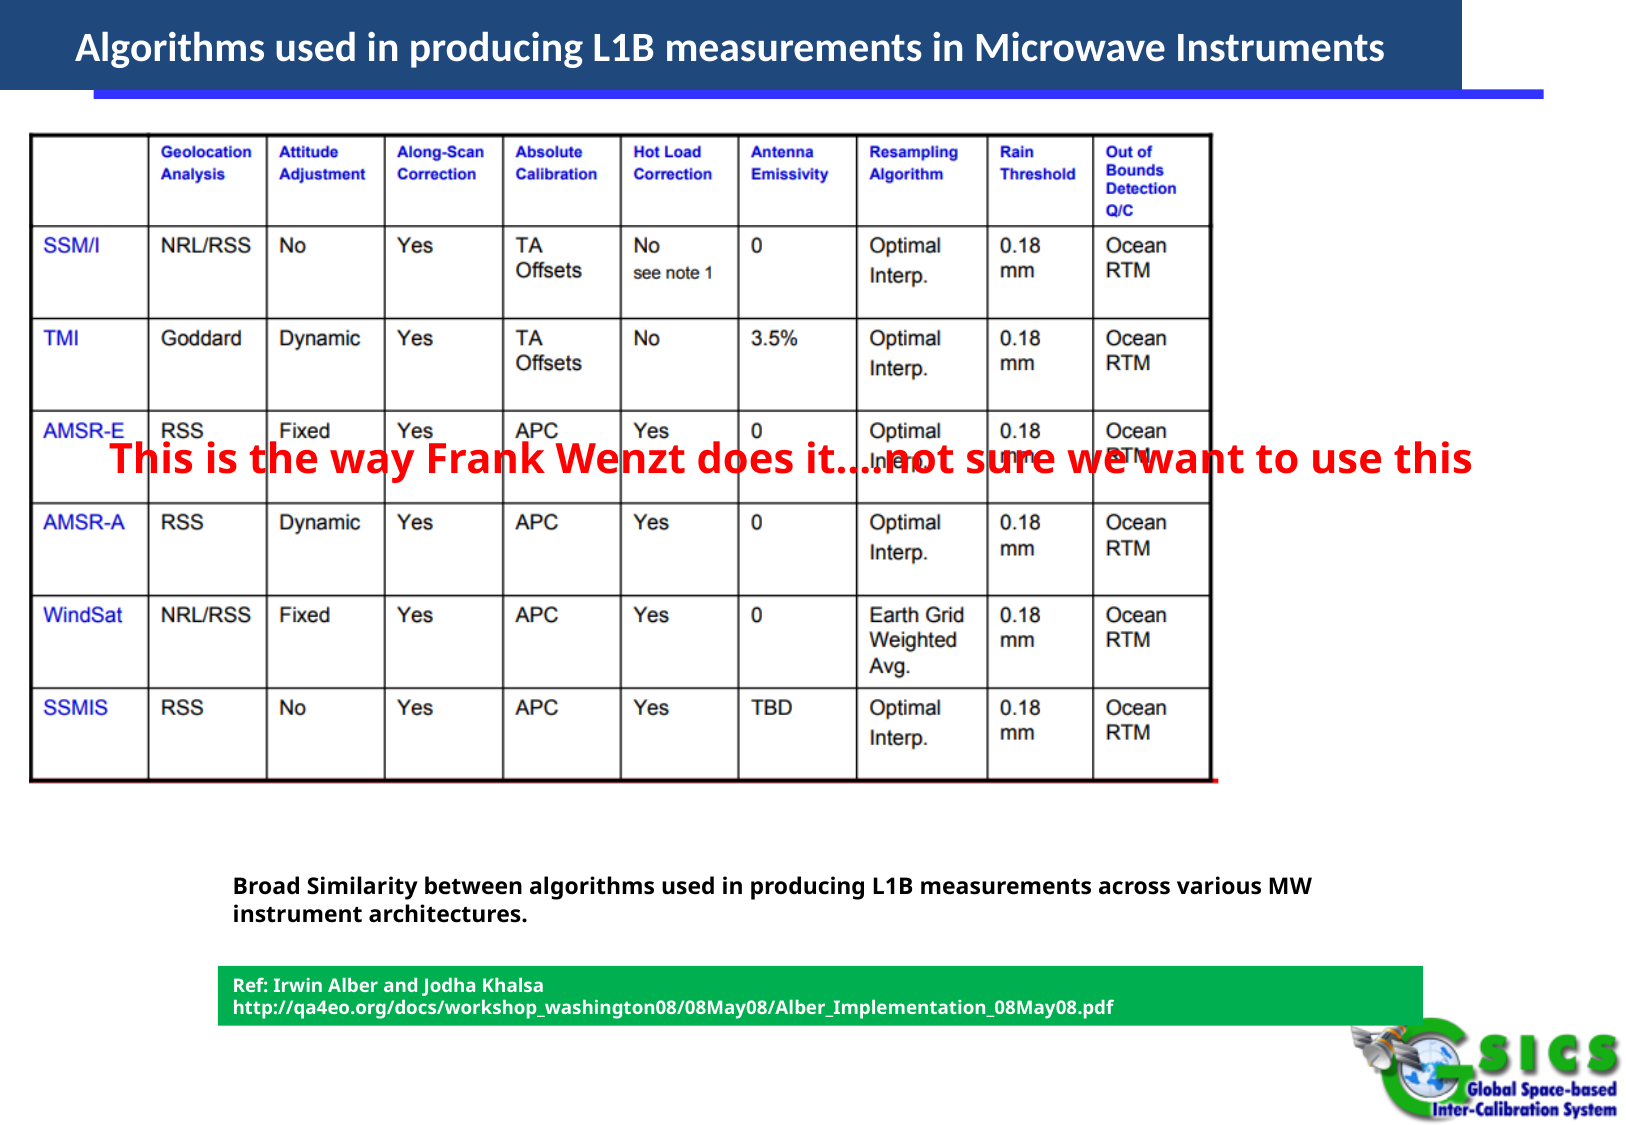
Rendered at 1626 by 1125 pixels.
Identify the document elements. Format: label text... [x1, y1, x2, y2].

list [28, 130, 1219, 784]
title Algorithms used in producing L1B measurements in Microwave Instruments [0, 0, 1463, 91]
text_box Broad Similarity between algorithms used in producing L1B measurements across various MW instrument architectures. [217, 864, 1408, 935]
picture [1343, 1010, 1625, 1125]
text_box This is the way Frank Wenzt does it….not sure we want to use this [1222, 424, 1489, 490]
text_box Ref: Irwin Alber and Jodha Khalsa http://qa4eo.org/docs/workshop_washington08/08May08/Alber_Implementation_08May08.pdf [217, 965, 1423, 1026]
